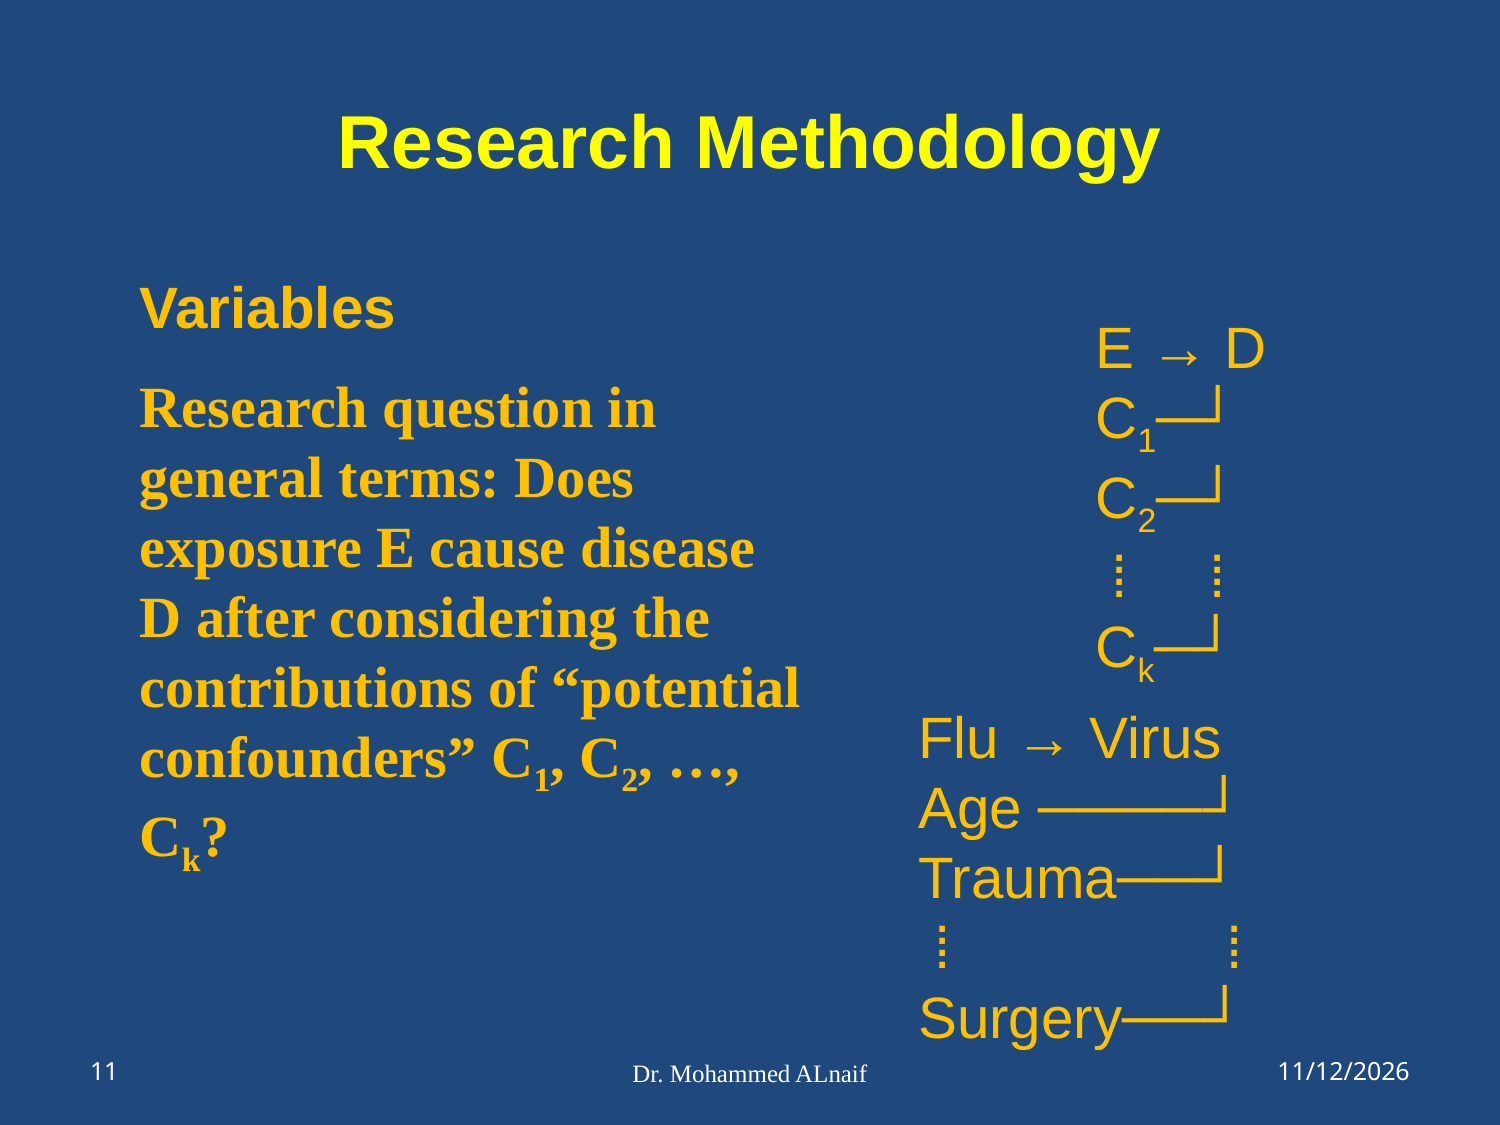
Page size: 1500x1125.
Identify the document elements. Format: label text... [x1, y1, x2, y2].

slide_number 11 [75, 1042, 425, 1103]
text_box Flu → Virus Age ────┘ Trauma──┘ ⁞ ⁞ Surgery──┘ [903, 692, 1379, 1058]
text_box E → D C1─┘ C2─┘ ⁞ ⁞ Ck─┘ [1080, 302, 1431, 697]
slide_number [1074, 1042, 1425, 1103]
title Research Methodology [75, 45, 1425, 233]
footer Dr. Mohammed ALnaif [512, 1042, 988, 1103]
text_box Variables Research question in general terms: Does exposure E cause disease D after considering the contributions of “potential confounders” C1, C2, …, Ck? [125, 262, 821, 886]
